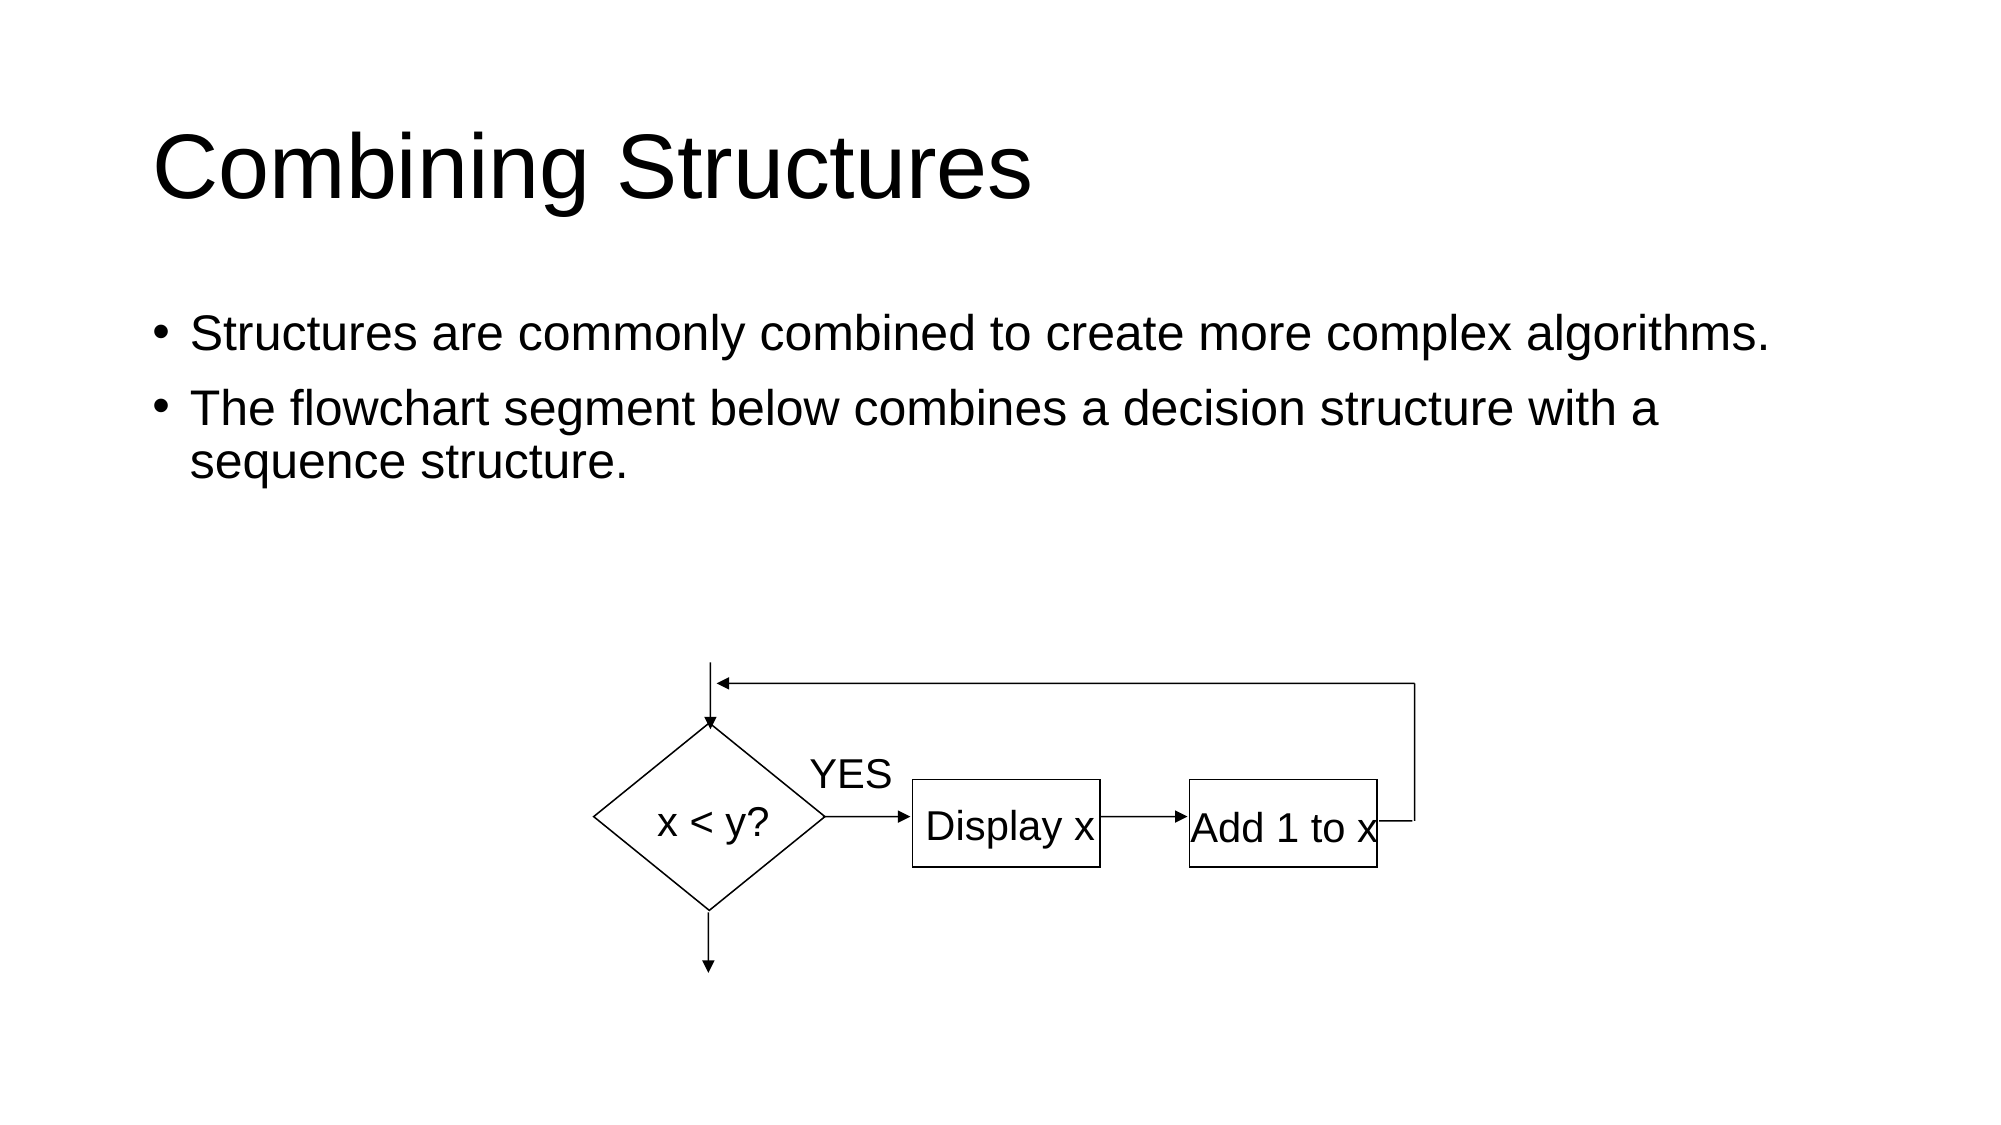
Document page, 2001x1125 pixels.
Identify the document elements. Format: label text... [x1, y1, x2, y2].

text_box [593, 662, 1415, 973]
list Structures are commonly combined to create more complex algorithms. The flowchart segment below combines a decision structure with a sequence structure. [137, 299, 1863, 1014]
title Combining Structures [137, 59, 1863, 278]
